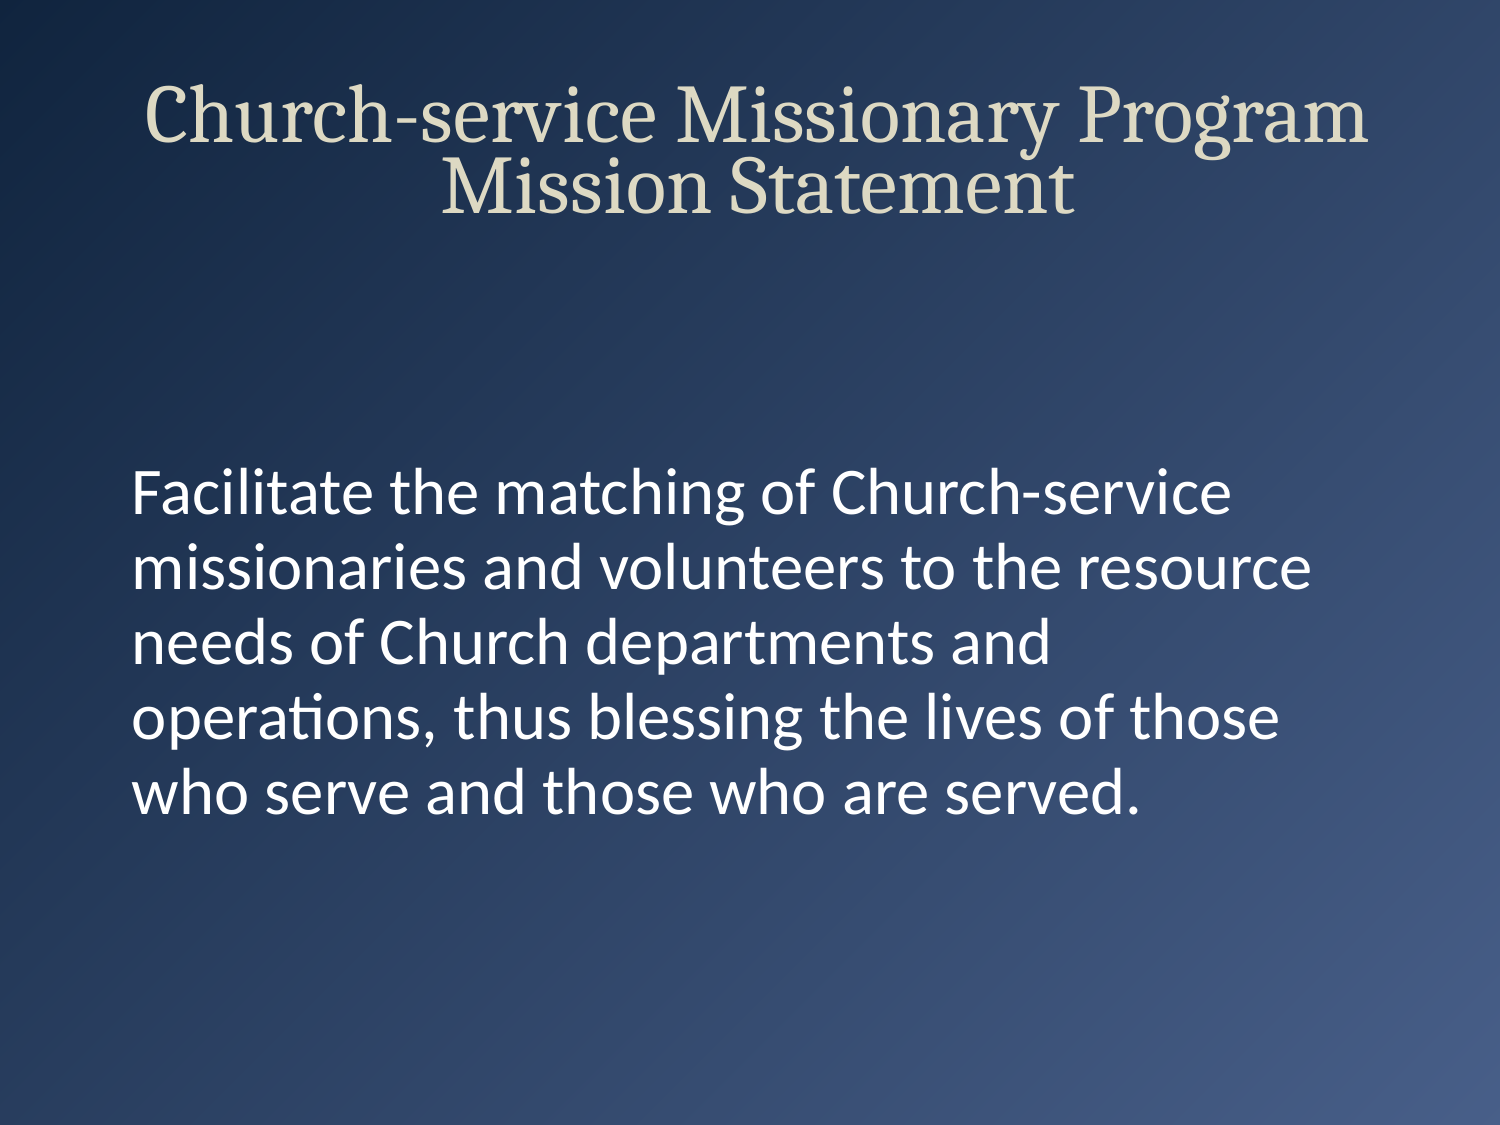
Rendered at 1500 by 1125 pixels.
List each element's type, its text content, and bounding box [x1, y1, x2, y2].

list Facilitate the matching of Church-service missionaries and volunteers to the resource needs of Church departments and operations, thus blessing the lives of those who serve and those who are served. [116, 329, 1398, 1044]
title Church-service Missionary Program Mission Statement [72, 75, 1445, 238]
